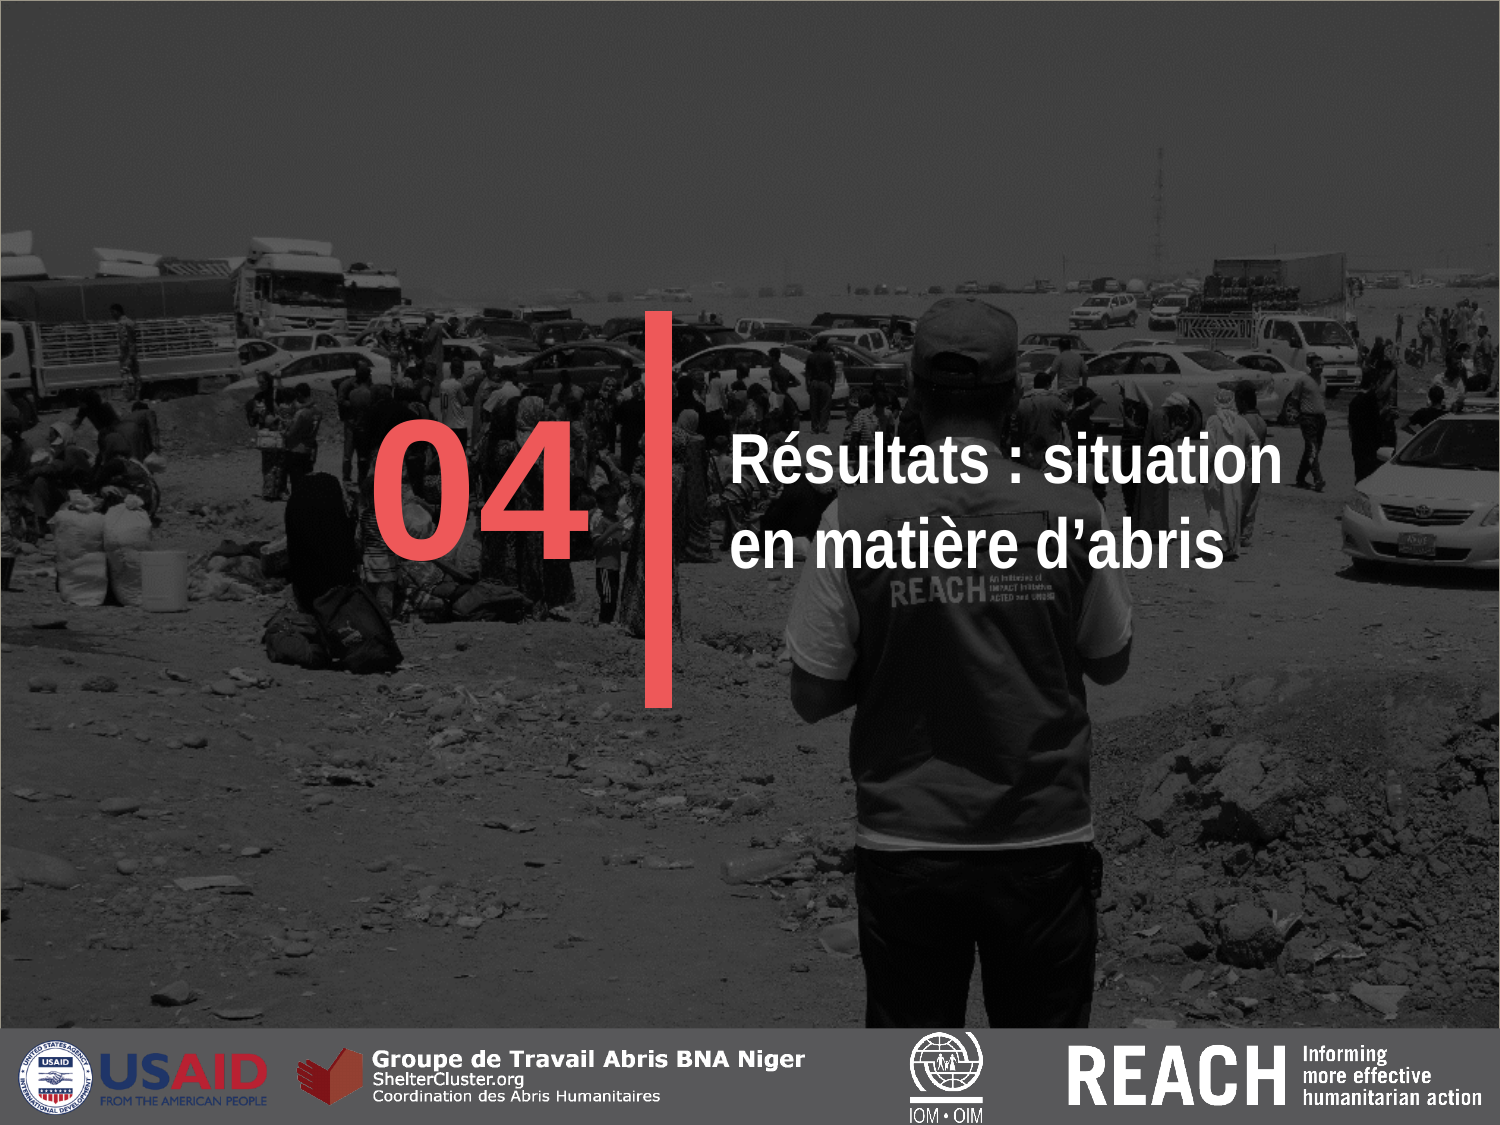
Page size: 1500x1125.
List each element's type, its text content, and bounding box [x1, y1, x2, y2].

picture [898, 1032, 992, 1123]
subtitle Résultats : situation en matière d’abris [715, 354, 1334, 641]
picture [293, 1038, 811, 1109]
title 04 [351, 408, 605, 608]
picture [18, 1040, 267, 1115]
picture [1, 1, 1500, 1125]
